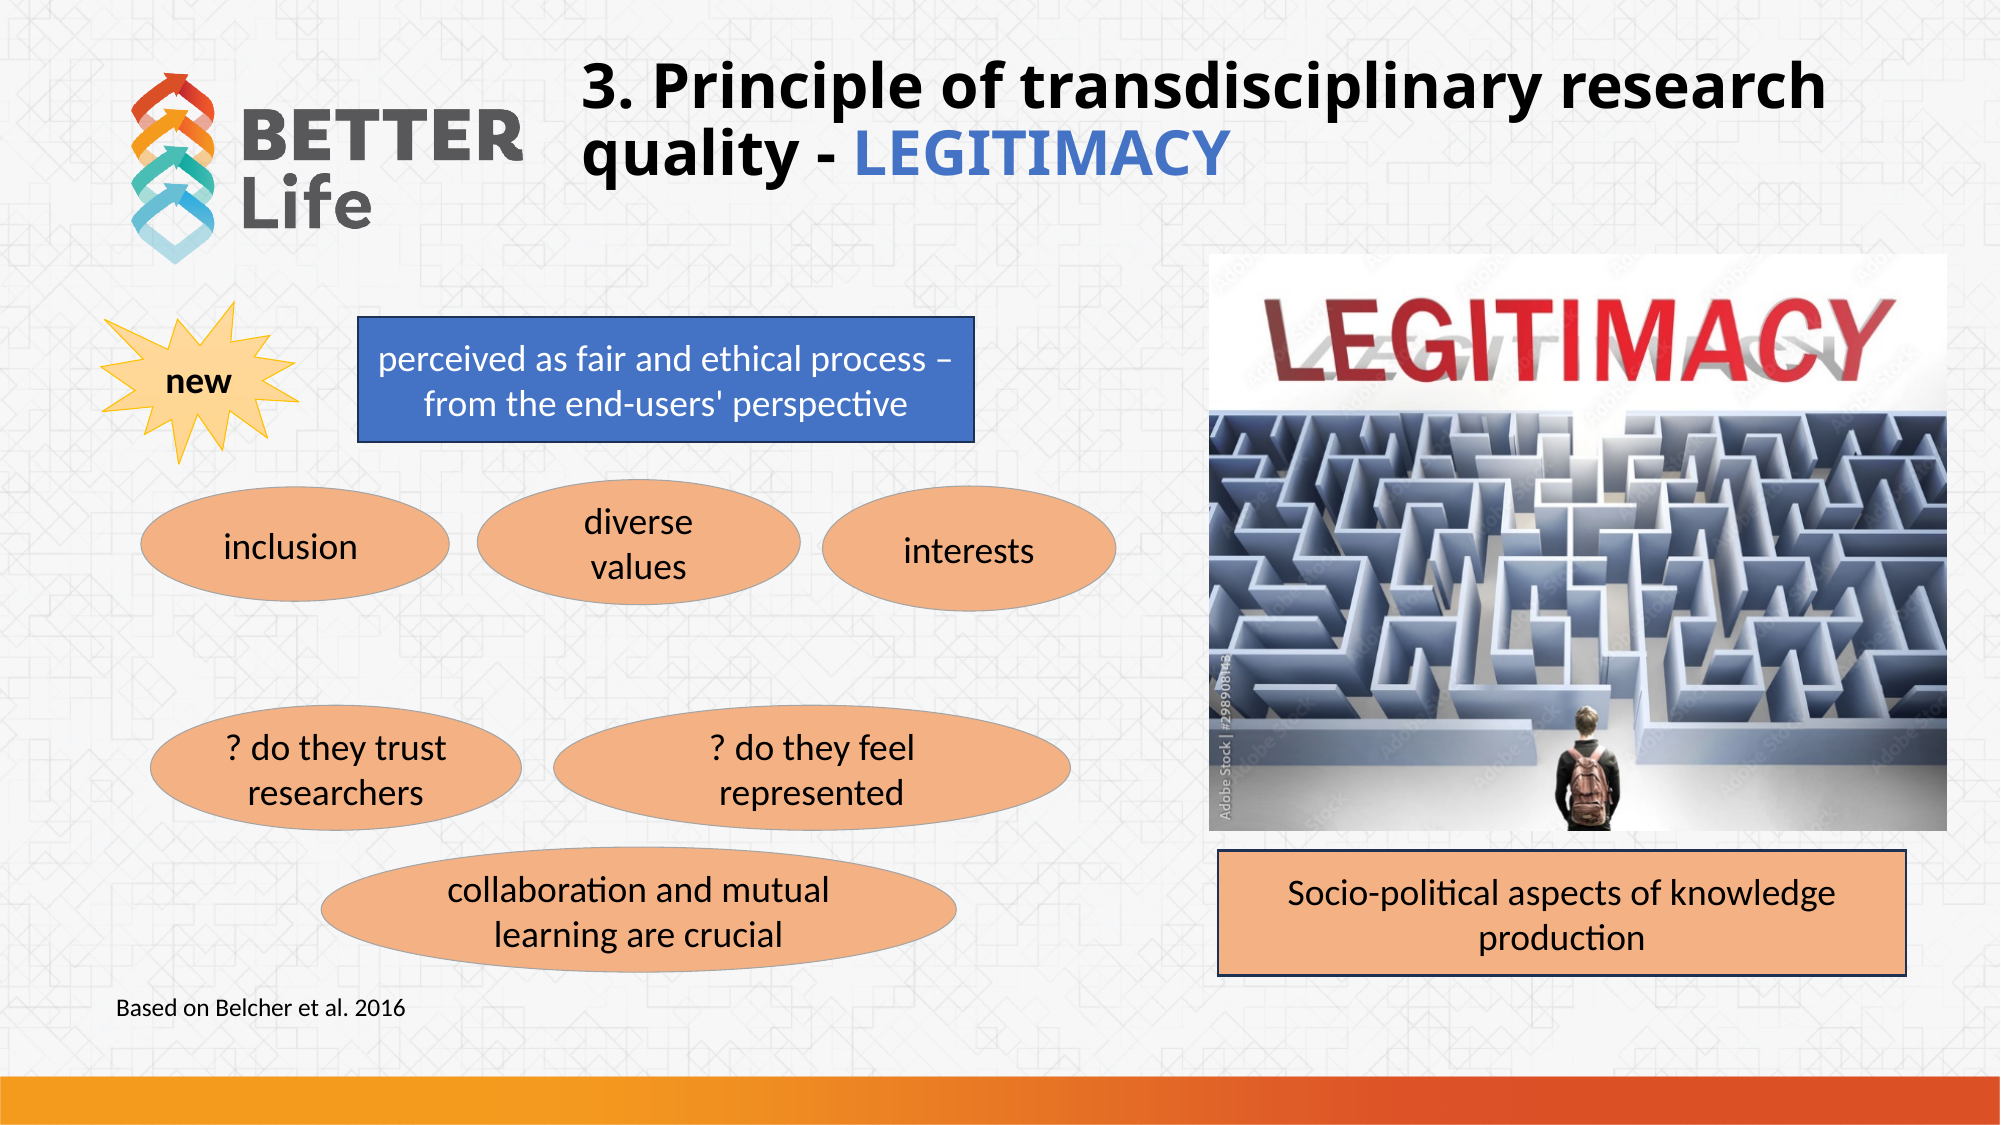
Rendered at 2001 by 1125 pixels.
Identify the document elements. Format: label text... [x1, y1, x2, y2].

text_box interests [821, 485, 1117, 612]
text_box collaboration and mutual learning are crucial [320, 846, 957, 973]
title 3. Principle of transdisciplinary research quality - LEGITIMACY [566, 46, 1899, 265]
text_box ? do they feel represented [553, 704, 1072, 831]
text_box new [99, 300, 300, 465]
text_box ? do they trust researchers [149, 704, 522, 831]
text_box Socio-political aspects of knowledge production [1217, 849, 1907, 977]
list Based on Belcher et al. 2016 [100, 281, 1899, 1032]
text_box diverse values [476, 479, 801, 606]
text_box perceived as fair and ethical process – from the end-users' perspective [357, 316, 975, 443]
text_box inclusion [140, 486, 450, 602]
picture [0, 0, 2001, 1125]
